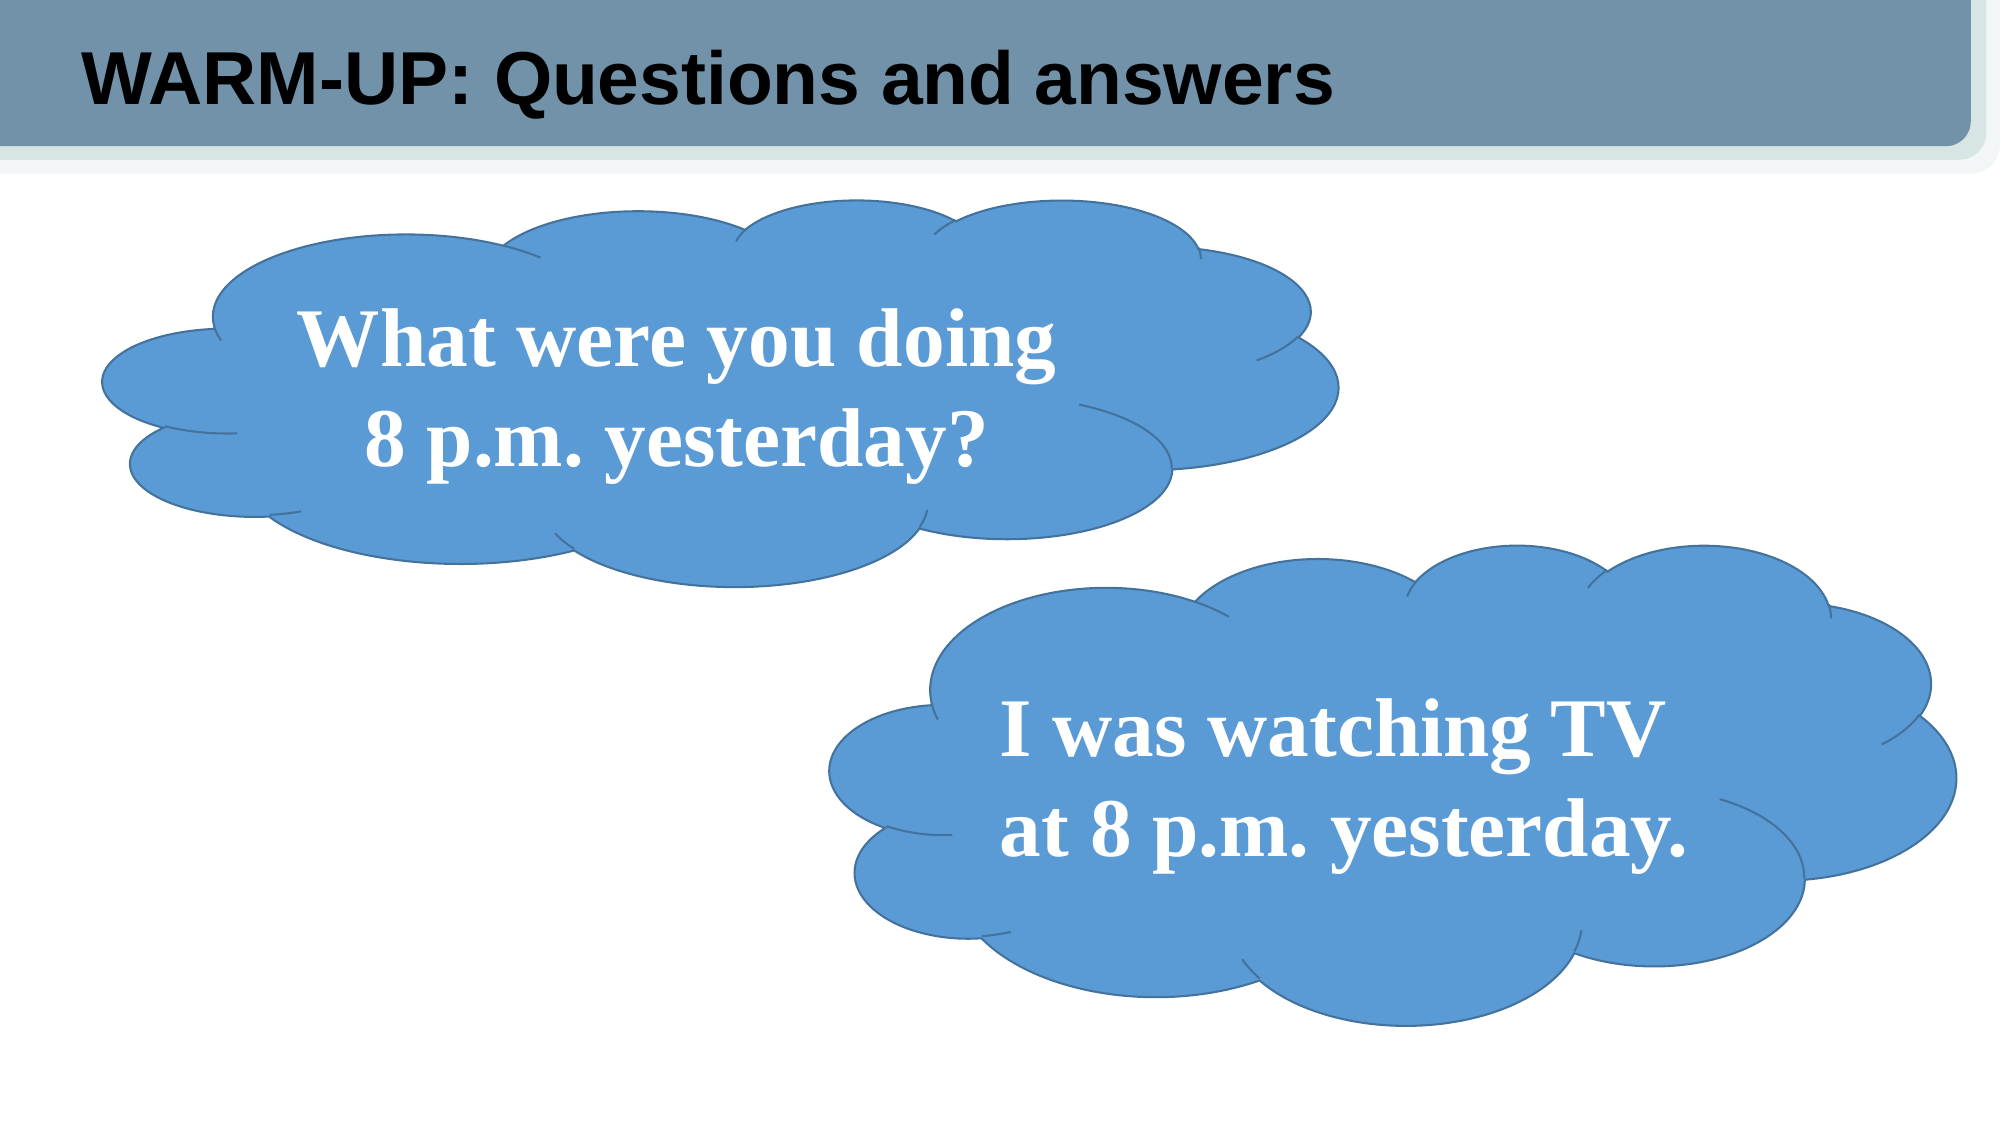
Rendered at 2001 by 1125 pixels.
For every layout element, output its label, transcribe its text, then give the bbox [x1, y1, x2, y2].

text_box What were you doing 8 p.m. yesterday? [101, 199, 1340, 589]
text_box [0, 0, 2000, 175]
text_box I was watching TV at 8 p.m. yesterday. [828, 544, 1958, 1027]
